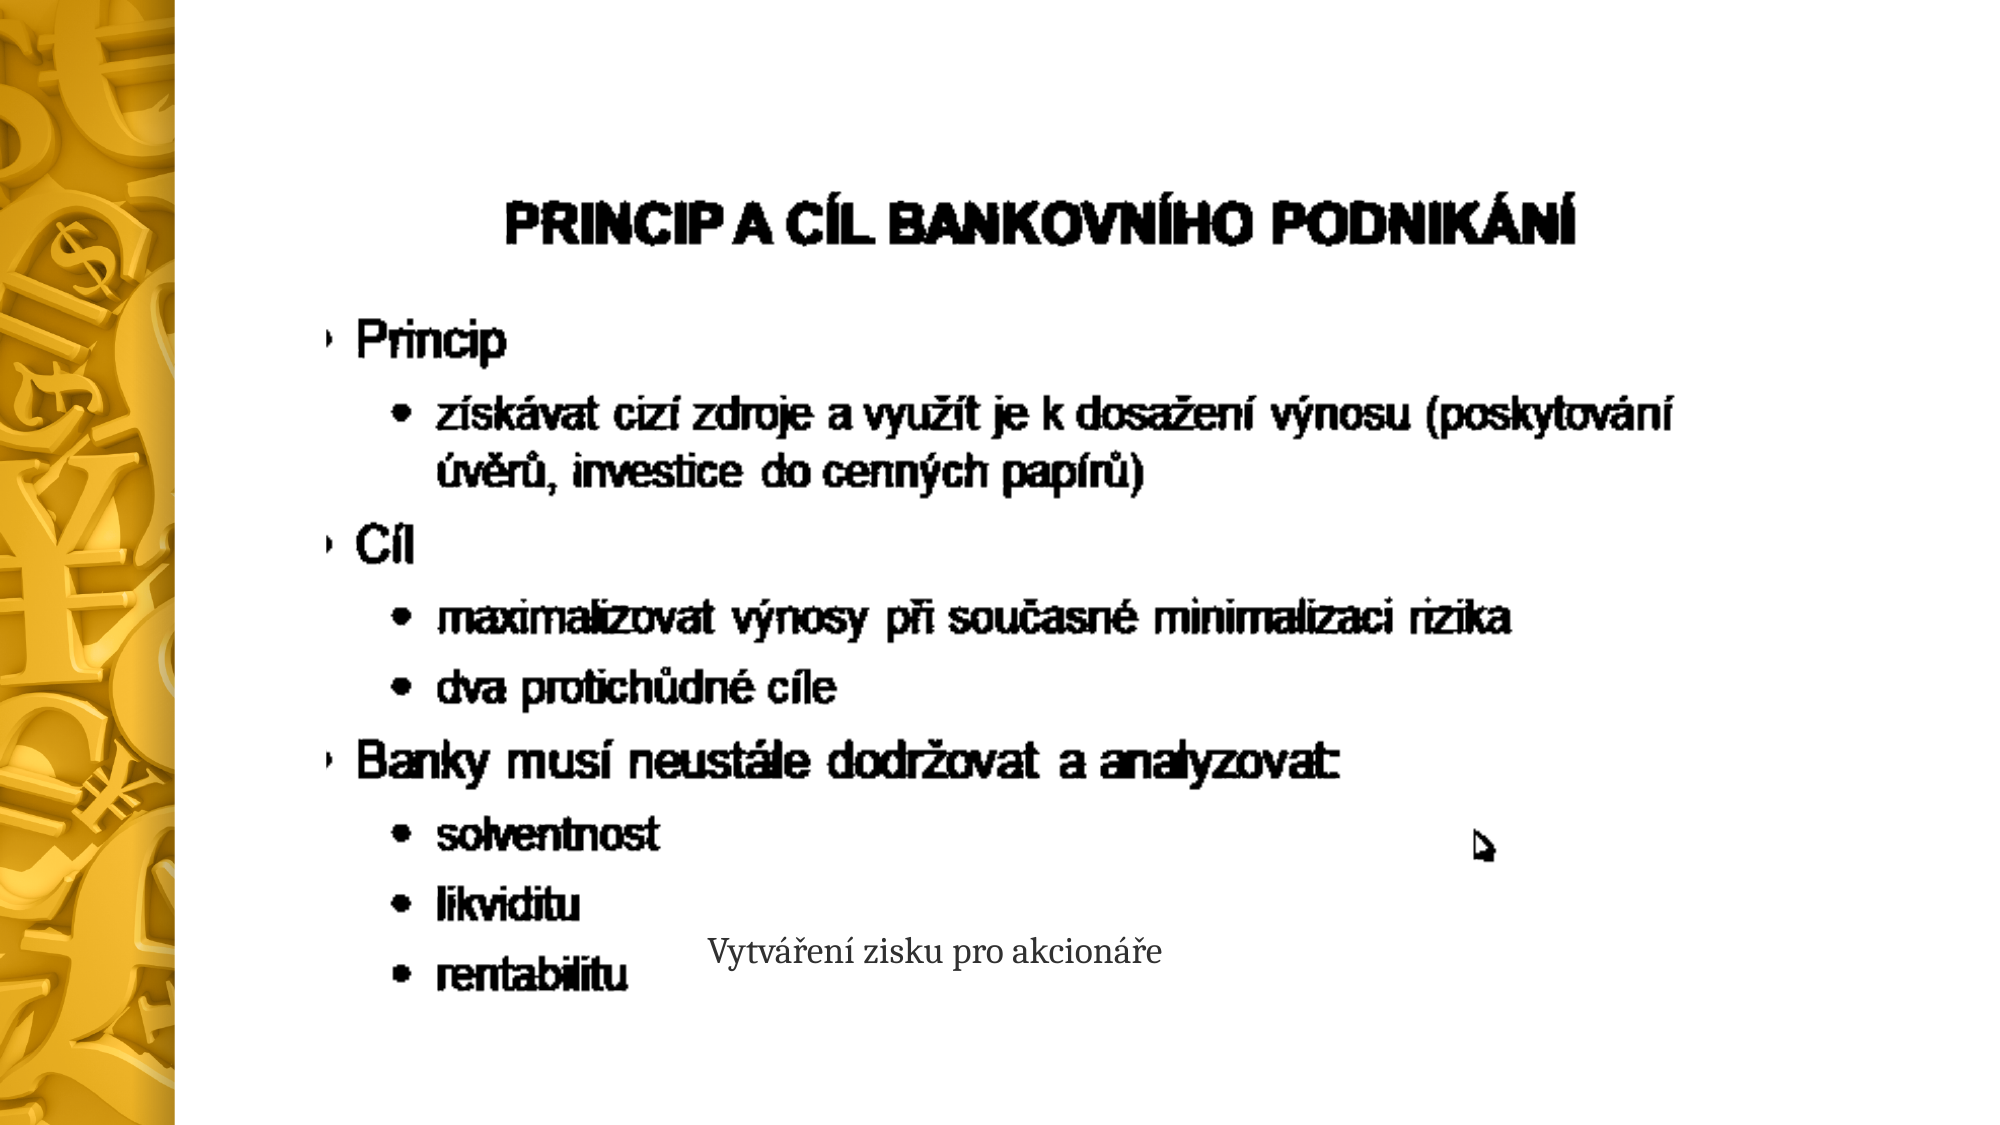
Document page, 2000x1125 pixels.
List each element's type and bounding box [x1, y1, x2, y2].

picture [326, 113, 1709, 1024]
picture [0, 0, 175, 1125]
